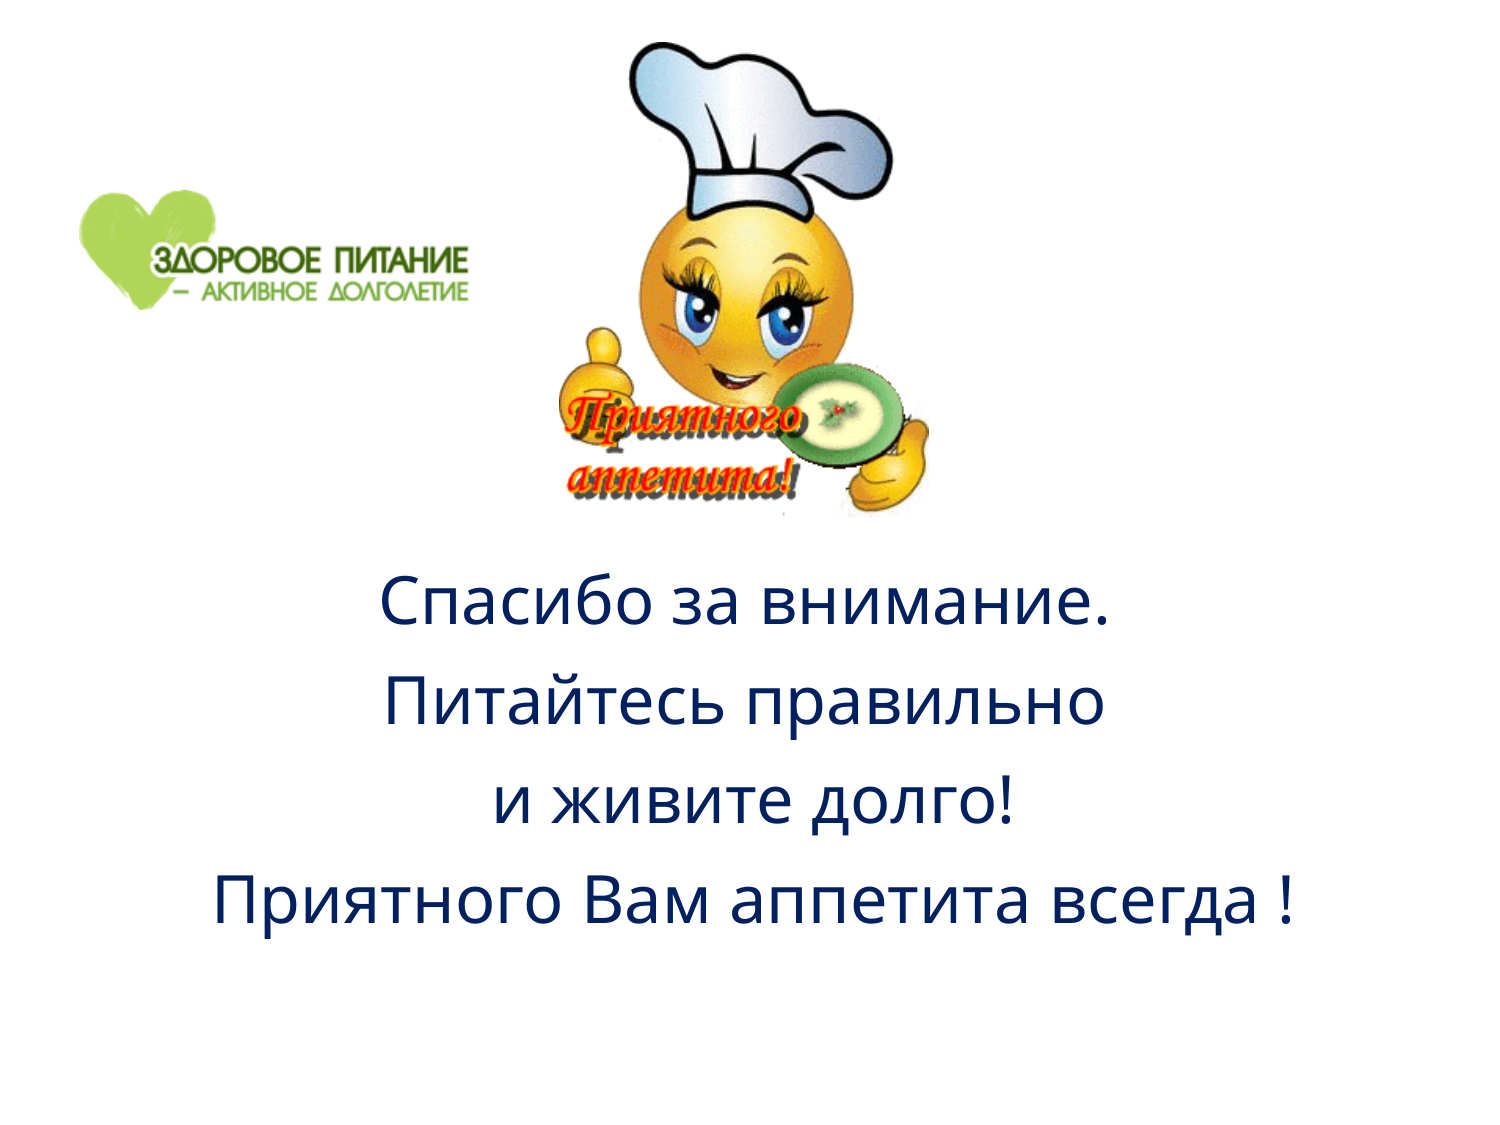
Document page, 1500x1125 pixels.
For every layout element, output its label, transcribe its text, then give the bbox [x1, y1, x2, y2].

text_box Спасибо за внимание. Питайтесь правильно и живите долго! Приятного Вам аппетита всегда ! [29, 550, 1471, 944]
picture [76, 93, 474, 410]
picture [559, 42, 929, 525]
